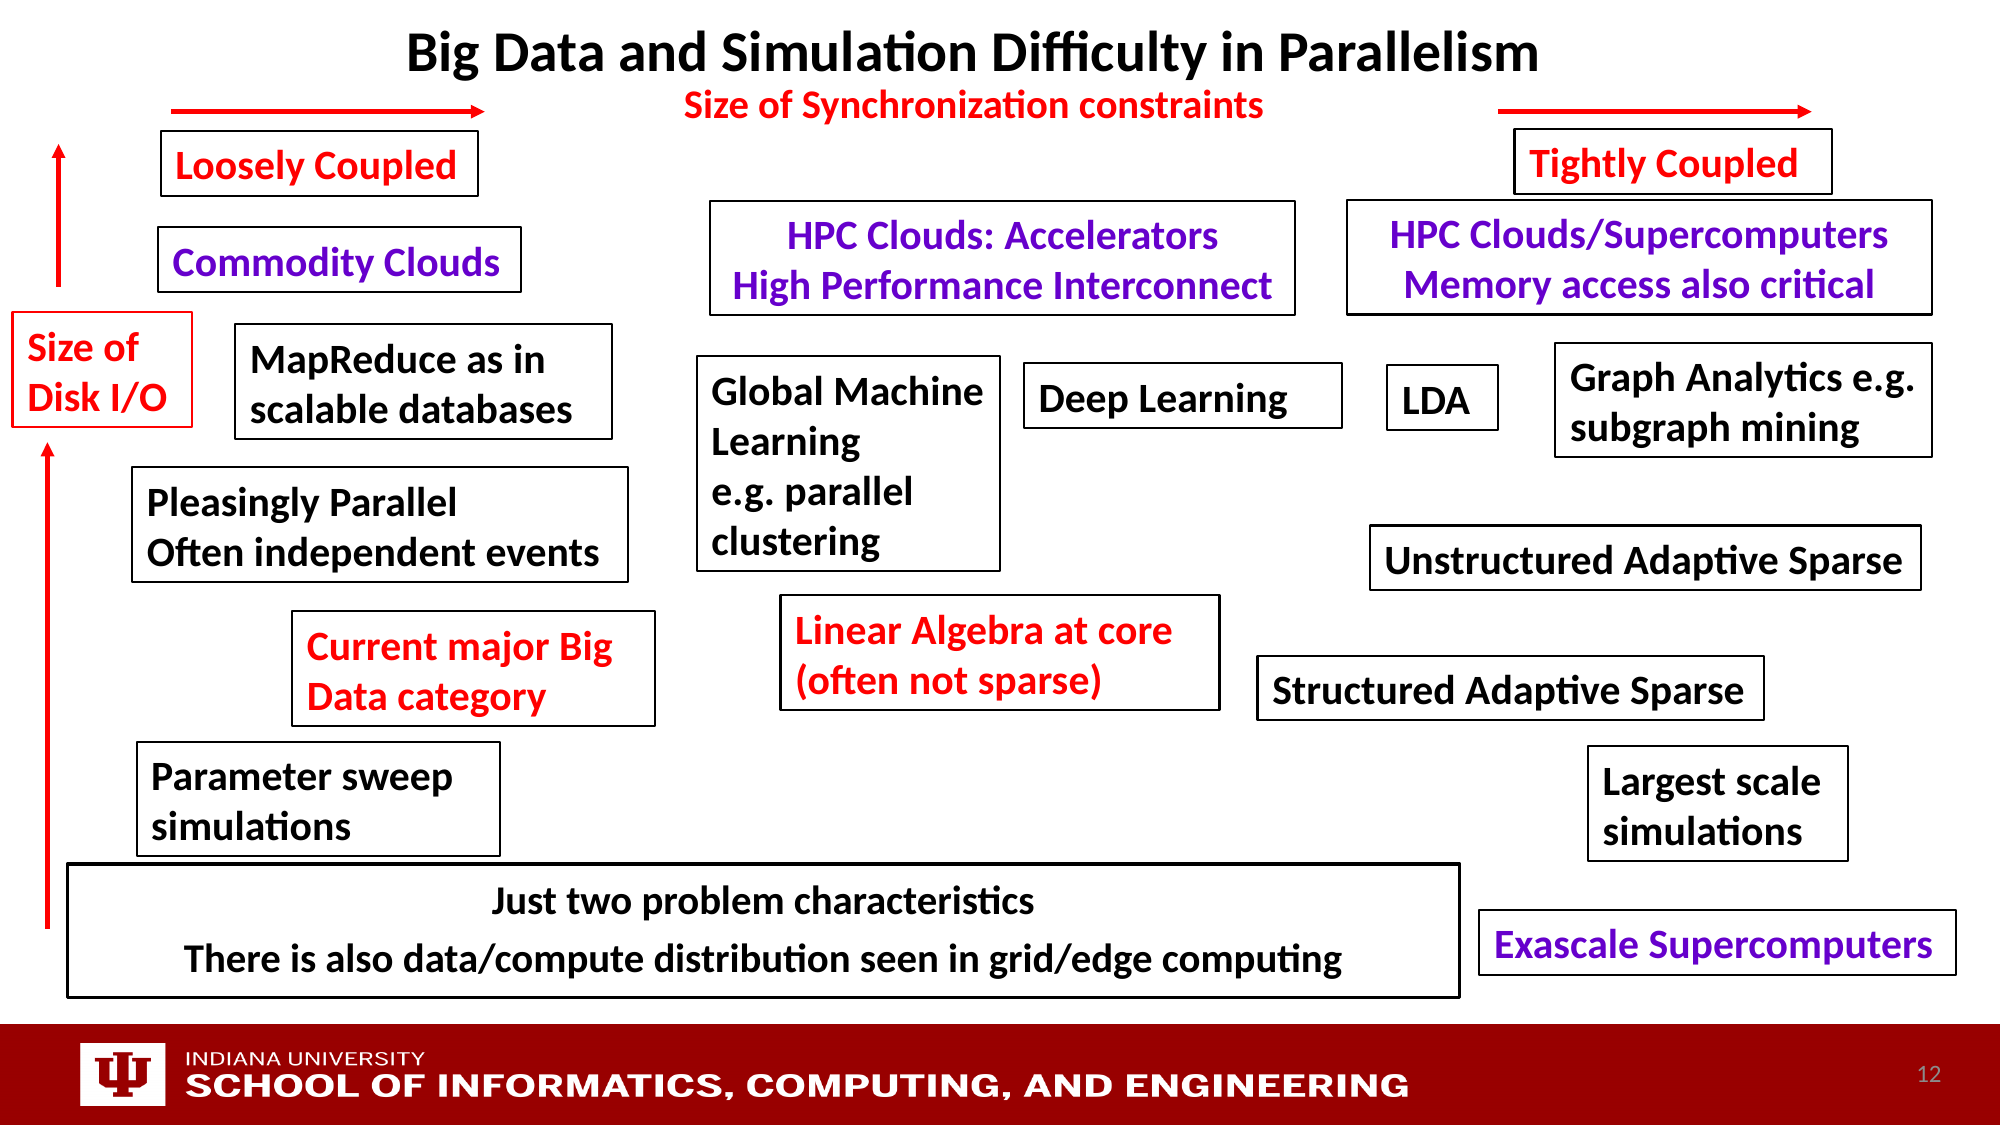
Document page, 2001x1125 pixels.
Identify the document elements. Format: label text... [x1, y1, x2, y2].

text_box Parameter sweep simulations [136, 741, 500, 857]
text_box MapReduce as in scalable databases [235, 324, 612, 439]
text_box Linear Algebra at core (often not sparse) [780, 595, 1220, 710]
list Just two problem characteristics There is also data/compute distribution seen in grid/edge computing [67, 863, 1460, 998]
text_box HPC Clouds: Accelerators High Performance Interconnect [710, 200, 1296, 316]
text_box HPC Clouds/Supercomputers Memory access also critical [1346, 199, 1932, 315]
text_box Largest scale simulations [1587, 746, 1848, 861]
text_box Size of Disk I/O [12, 312, 193, 427]
slide_number 12 [1730, 1042, 1957, 1103]
text_box Structured Adaptive Sparse [1257, 655, 1764, 721]
text_box Global Machine Learning e.g. parallel clustering [696, 356, 1000, 572]
picture [0, 1024, 2000, 1125]
text_box Unstructured Adaptive Sparse [1369, 525, 1922, 591]
text_box Commodity Clouds [157, 227, 522, 292]
text_box LDA [1387, 365, 1498, 430]
text_box Graph Analytics e.g. subgraph mining [1555, 342, 1932, 458]
text_box Pleasingly Parallel Often independent events [132, 467, 629, 583]
text_box Loosely Coupled [160, 130, 478, 196]
text_box Current major Big Data category [292, 610, 656, 726]
text_box Tightly Coupled [1514, 128, 1832, 194]
text_box Deep Learning [1023, 363, 1343, 429]
text_box Exascale Supercomputers [1479, 909, 1957, 975]
title Big Data and Simulation Difficulty in Parallelism Size of Synchronization constraints [47, 13, 1901, 136]
